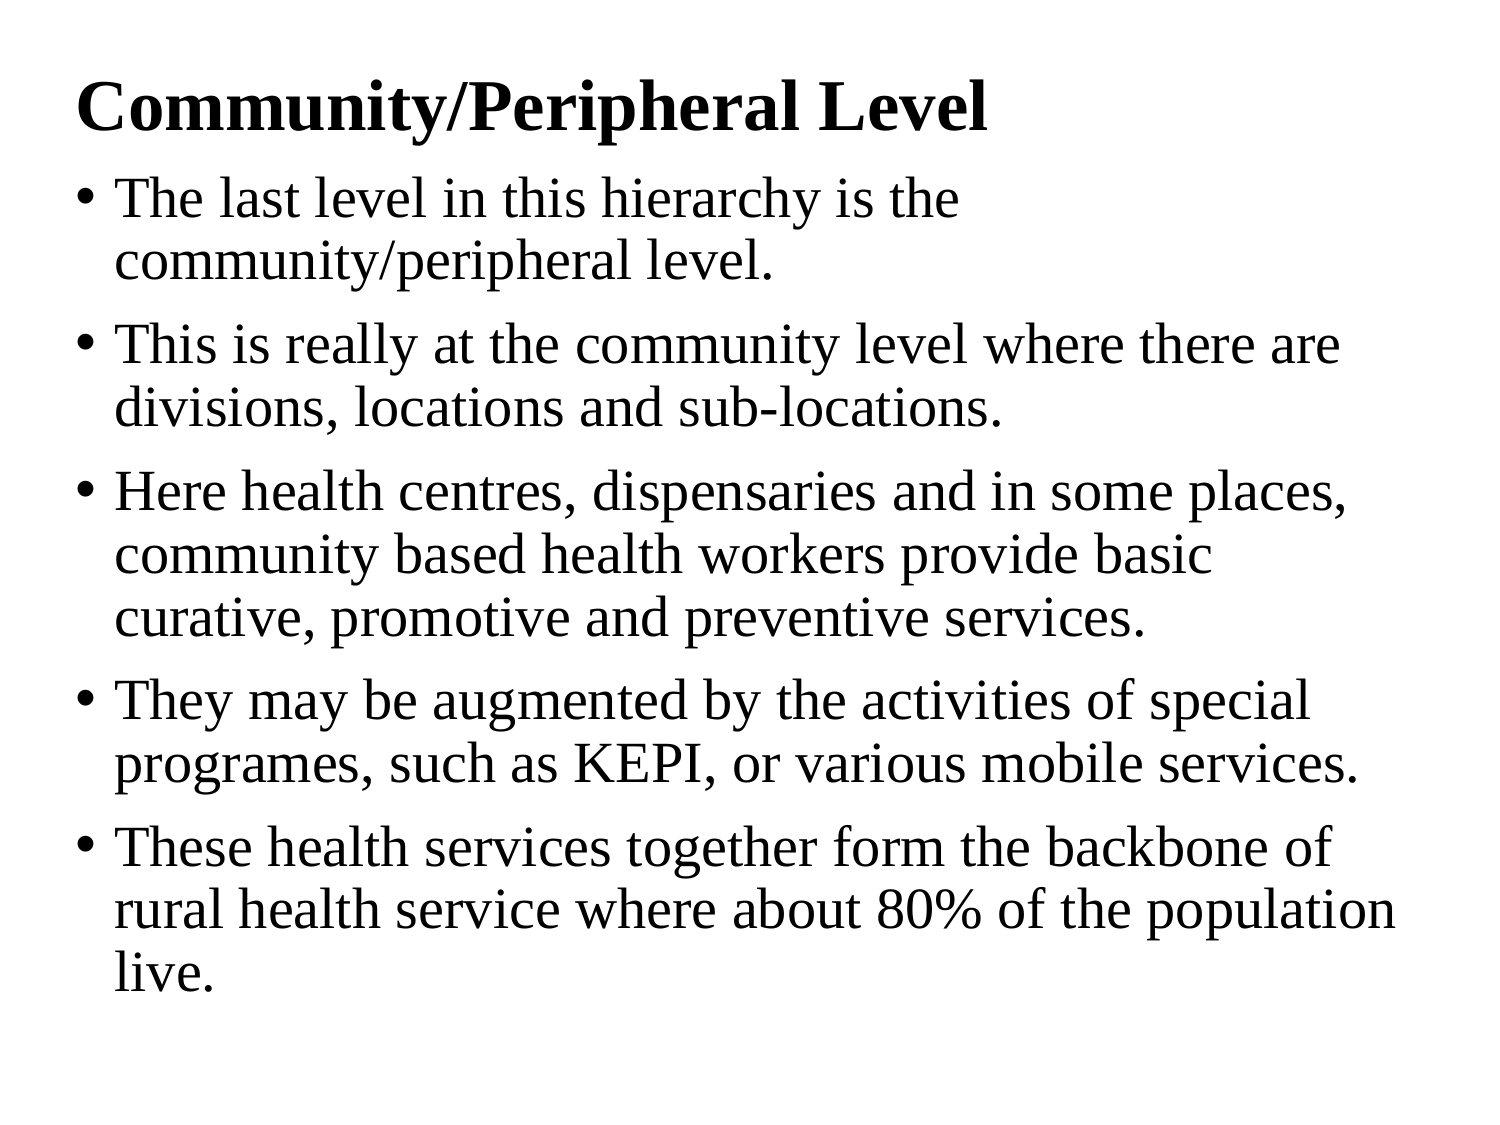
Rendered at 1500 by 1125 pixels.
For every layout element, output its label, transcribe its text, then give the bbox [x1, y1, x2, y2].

list Community/Peripheral Level The last level in this hierarchy is the community/peripheral level. This is really at the community level where there are divisions, locations and sub-locations. Here health centres, dispensaries and in some places, community based health workers provide basic curative, promotive and preventive services. They may be augmented by the activities of special programes, such as KEPI, or various mobile services. These health services together form the backbone of rural health service where about 80% of the population live. [60, 59, 1440, 1087]
